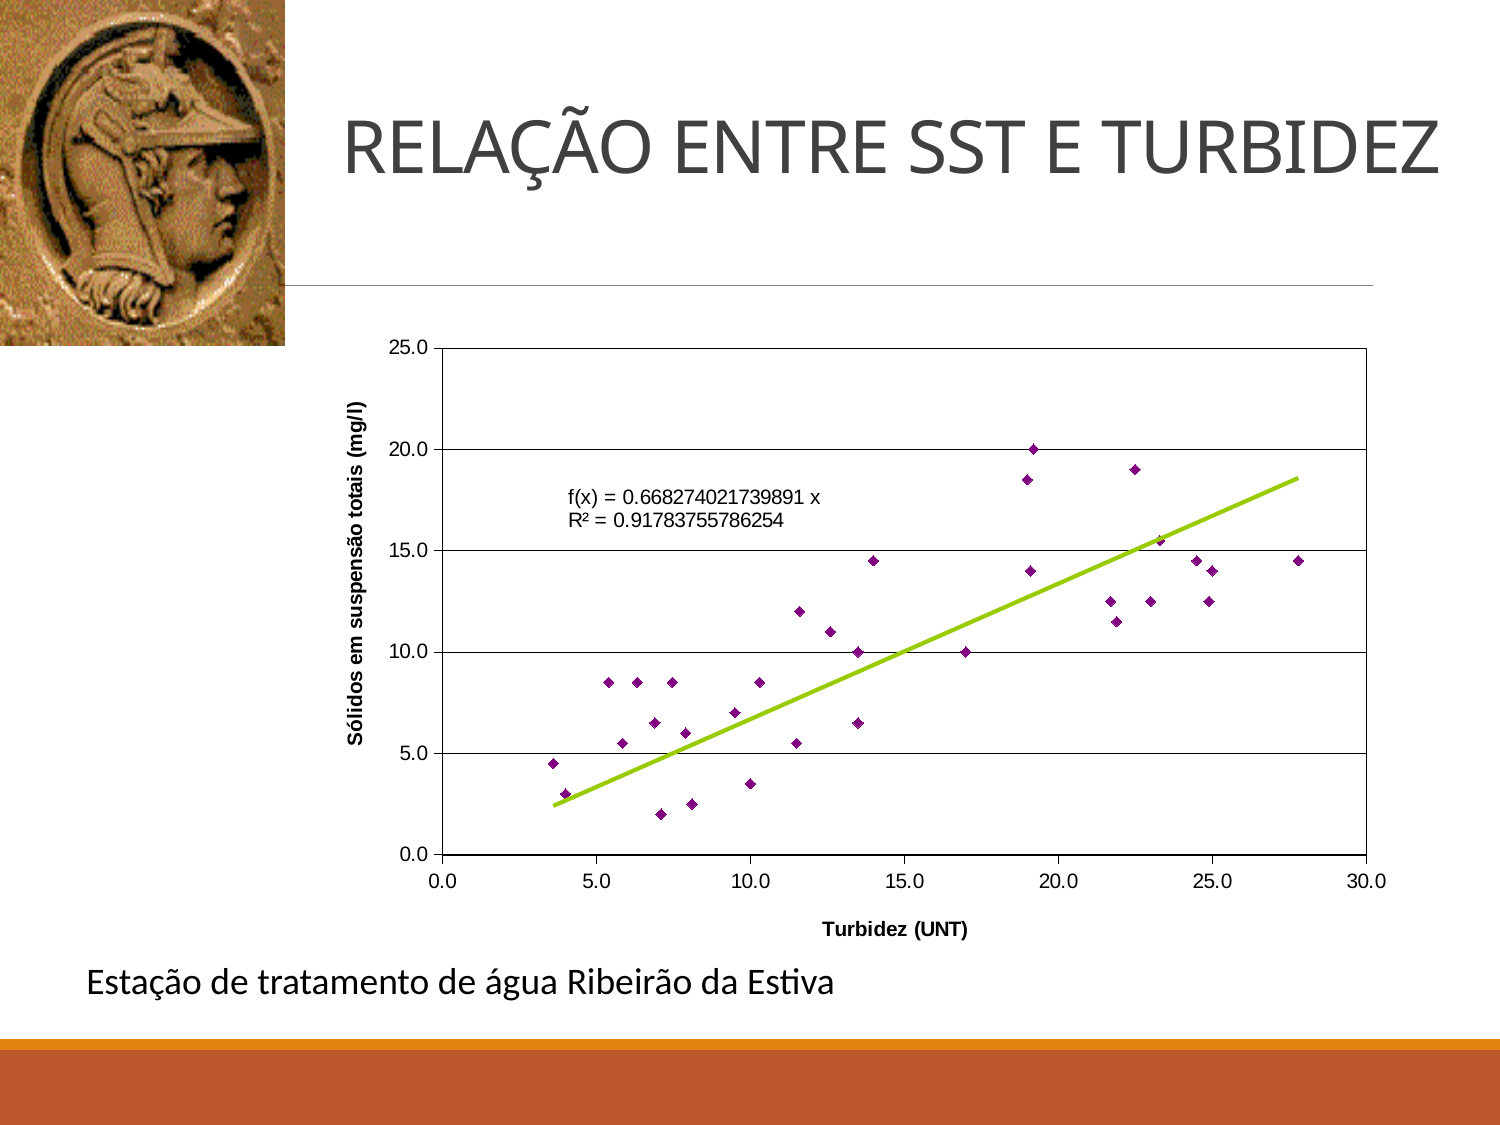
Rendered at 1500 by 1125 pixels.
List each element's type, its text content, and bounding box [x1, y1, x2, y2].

picture [0, 0, 288, 351]
title RELAÇÃO ENTRE SST E TURBIDEZ [324, 30, 1459, 197]
text_box Estação de tratamento de água Ribeirão da Estiva [71, 949, 851, 1010]
chart [308, 299, 1416, 981]
